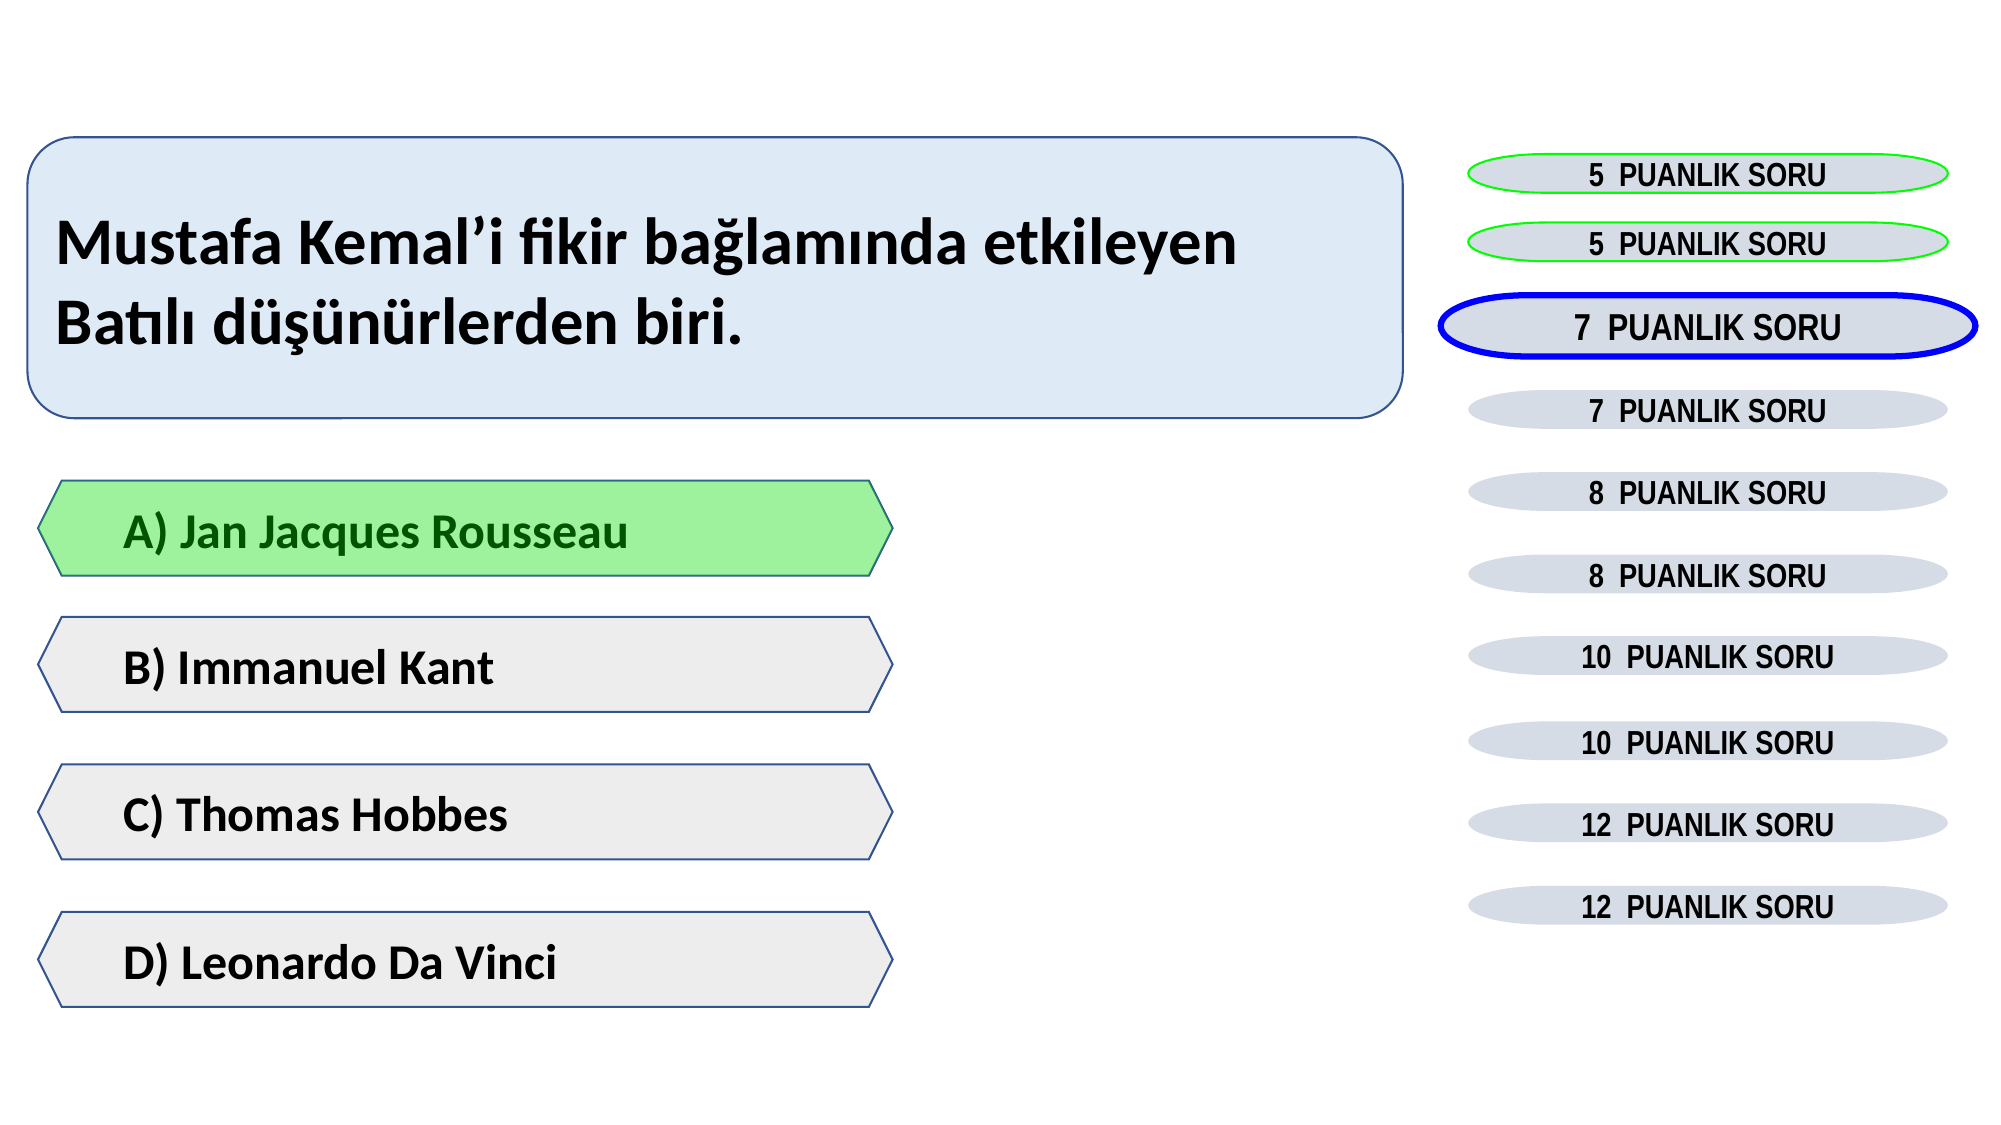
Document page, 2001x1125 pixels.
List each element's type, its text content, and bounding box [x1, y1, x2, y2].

text_box 8 PUANLIK SORU [1467, 471, 1949, 512]
text_box 8 PUANLIK SORU [1467, 553, 1949, 595]
text_box 7 PUANLIK SORU [1467, 389, 1949, 430]
text_box [36, 479, 894, 577]
text_box 7 PUANLIK SORU [1439, 294, 1977, 358]
text_box D) Leonardo Da Vinci [36, 910, 894, 1008]
text_box 5 PUANLIK SORU [1467, 221, 1949, 263]
text_box B) Immanuel Kant [36, 615, 894, 713]
text_box 5 PUANLIK SORU [1467, 152, 1949, 194]
text_box 12 PUANLIK SORU [1467, 802, 1949, 844]
text_box 12 PUANLIK SORU [1467, 884, 1949, 926]
text_box C) Thomas Hobbes [36, 763, 894, 861]
text_box 10 PUANLIK SORU [1467, 720, 1949, 762]
text_box Mustafa Kemal’i fikir bağlamında etkileyen Batılı düşünürlerden biri. [26, 136, 1404, 420]
text_box 10 PUANLIK SORU [1467, 635, 1949, 676]
